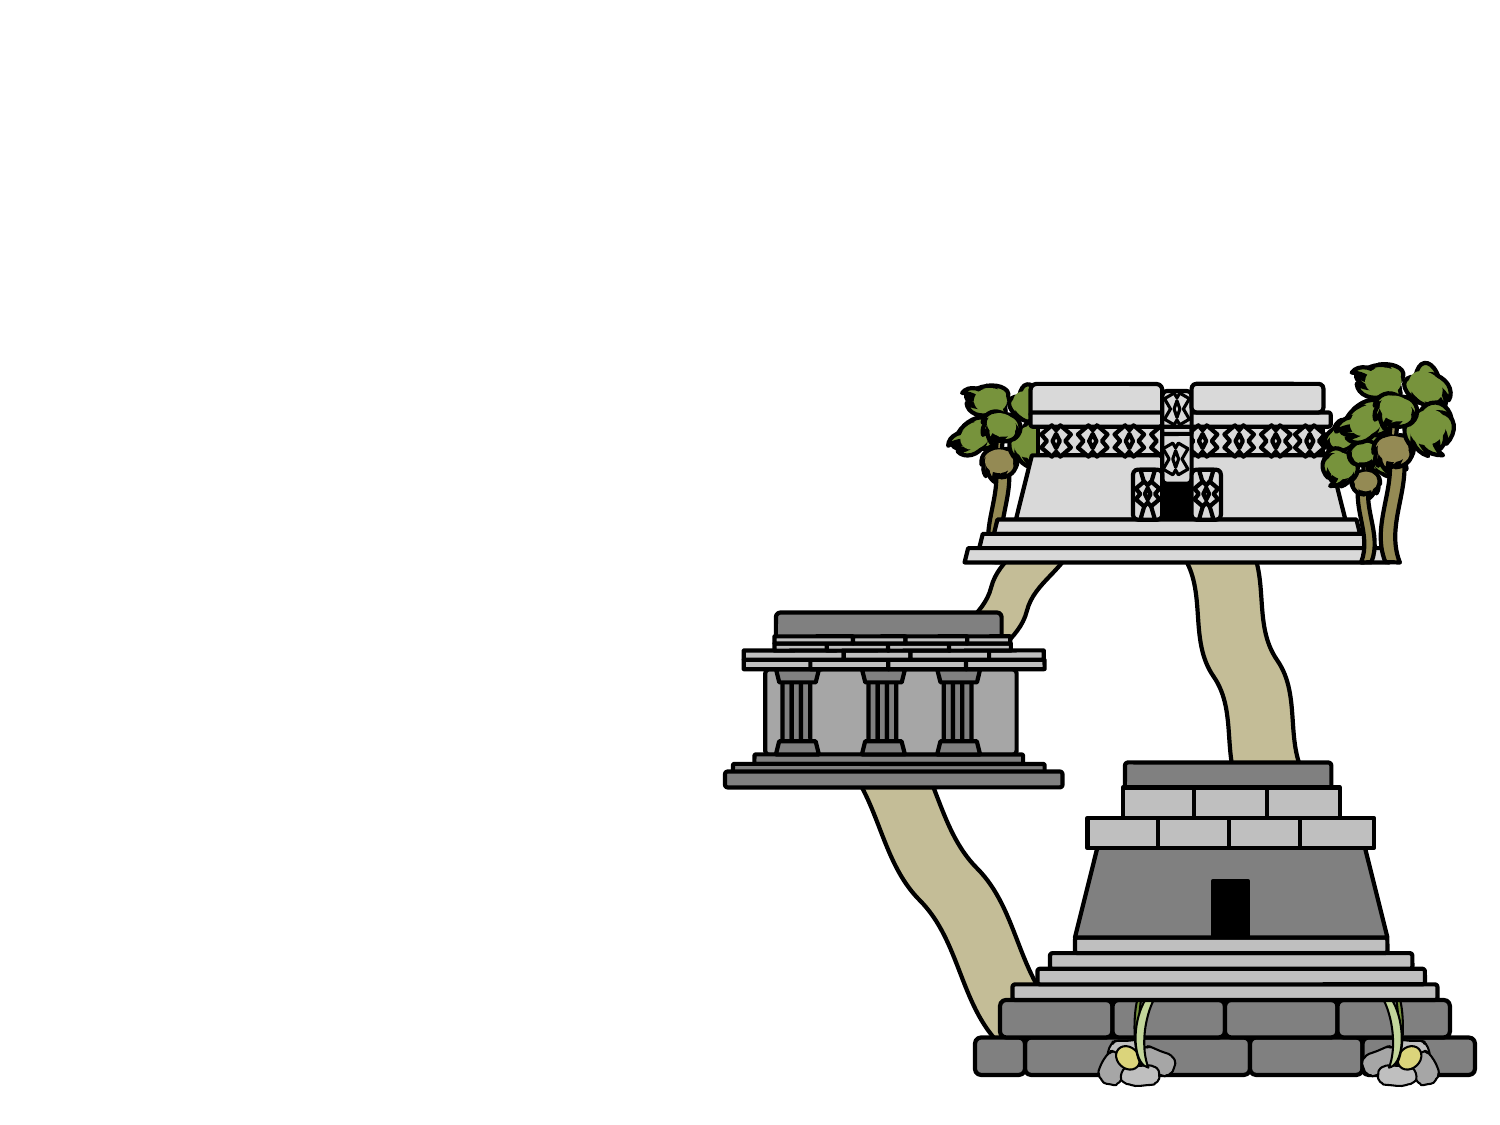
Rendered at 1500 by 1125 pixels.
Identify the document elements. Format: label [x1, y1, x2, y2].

text_box [724, 362, 1476, 1088]
